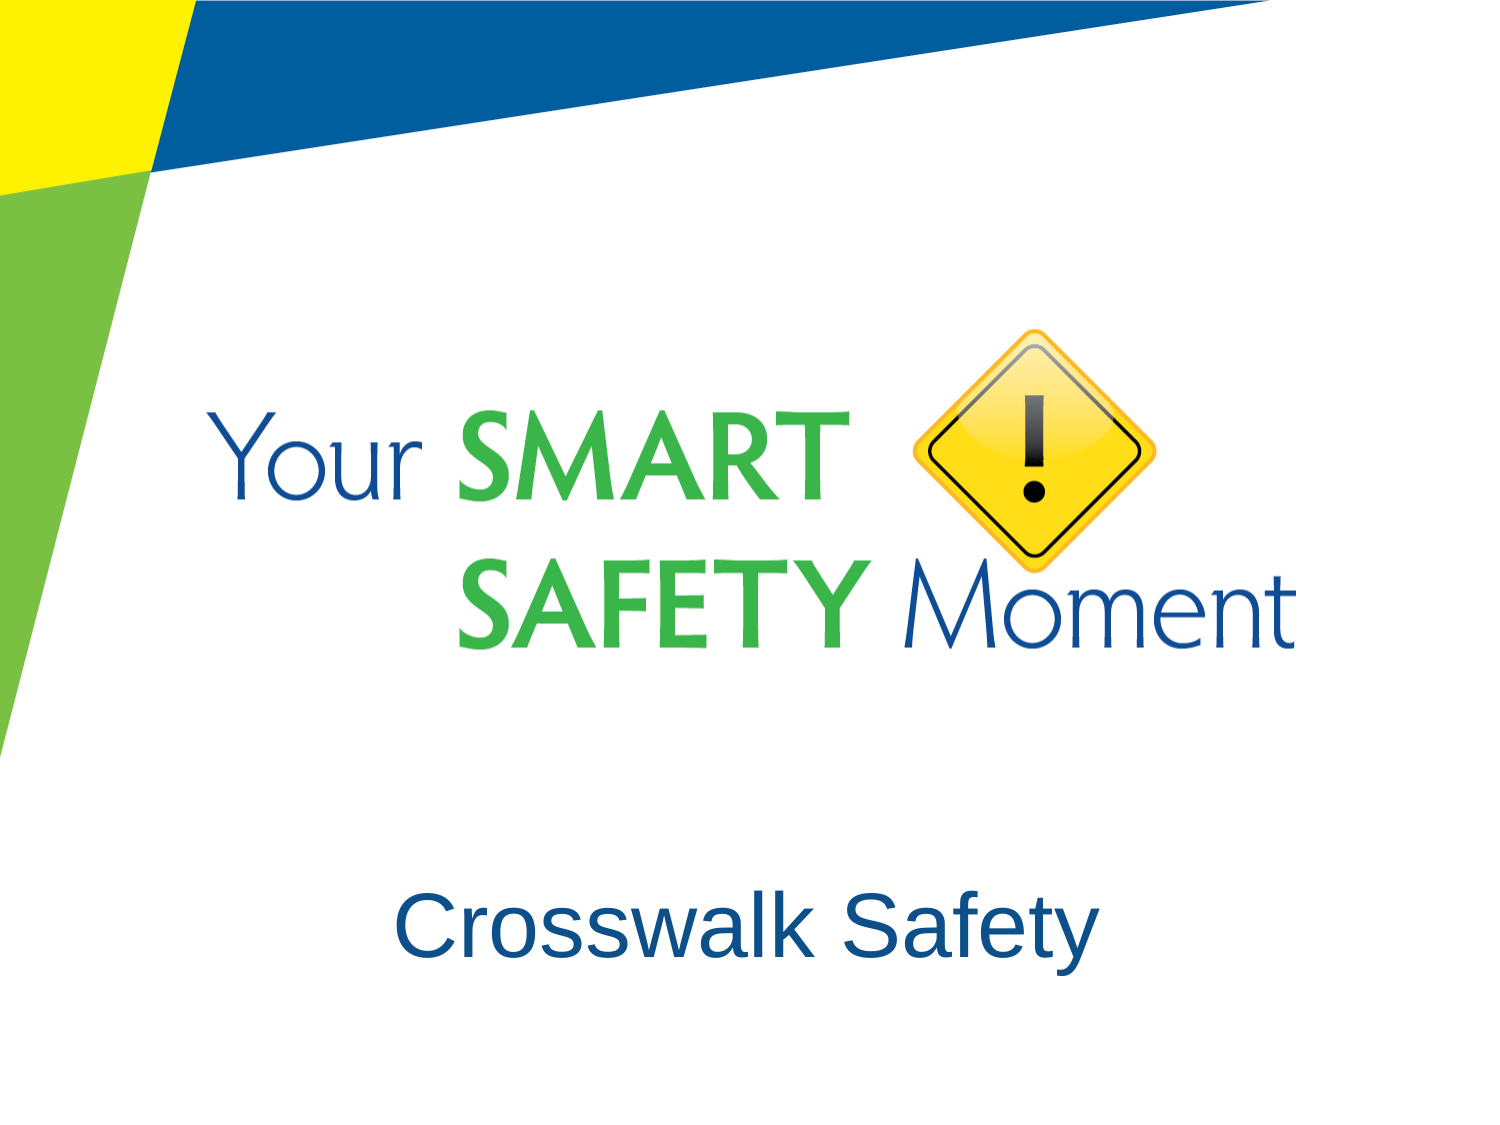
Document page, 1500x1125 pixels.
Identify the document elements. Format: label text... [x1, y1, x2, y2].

title Crosswalk Safety [23, 748, 1470, 966]
picture [0, 0, 1500, 1125]
